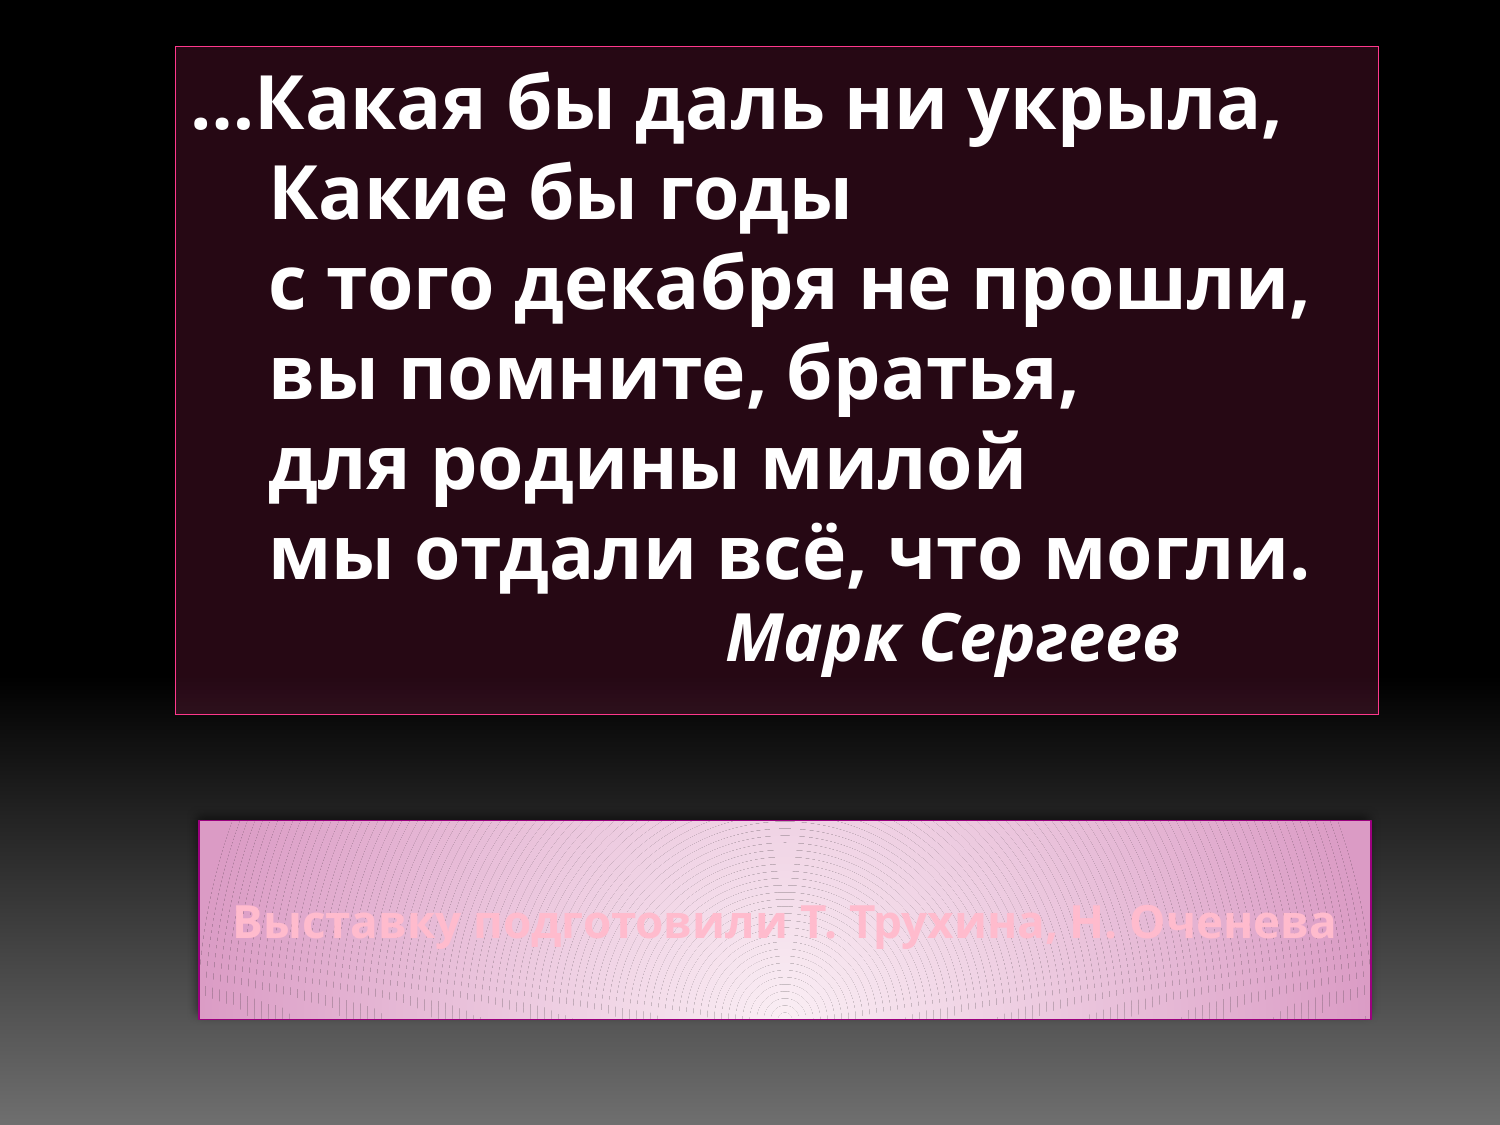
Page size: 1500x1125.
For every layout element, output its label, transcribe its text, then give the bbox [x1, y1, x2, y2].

list …Какая бы даль ни укрыла, Какие бы годы с того декабря не прошли, вы помните, братья, для родины милой мы отдали всё, что могли. Марк Сергеев [175, 46, 1379, 715]
text_box Выставку подготовили Т. Трухина, Н. Оченева [198, 820, 1372, 1020]
